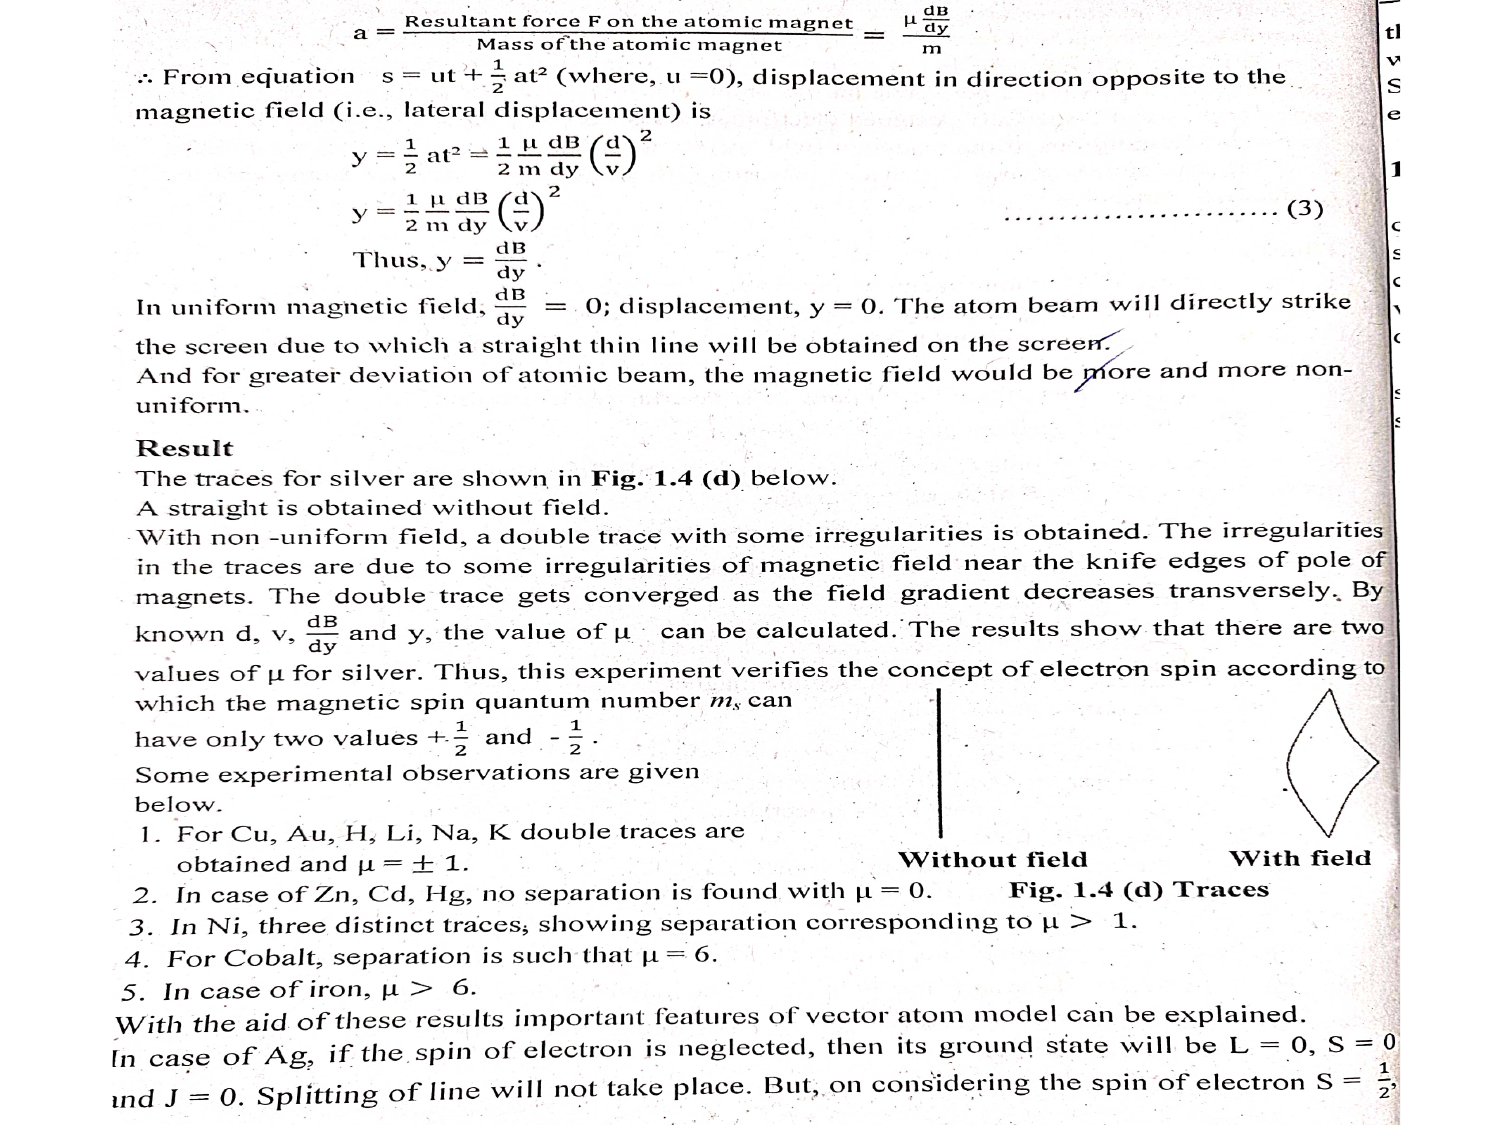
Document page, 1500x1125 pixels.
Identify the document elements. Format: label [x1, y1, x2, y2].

picture [112, 1, 193, 1123]
picture [1320, 1, 1401, 1123]
list [193, 0, 1320, 1125]
